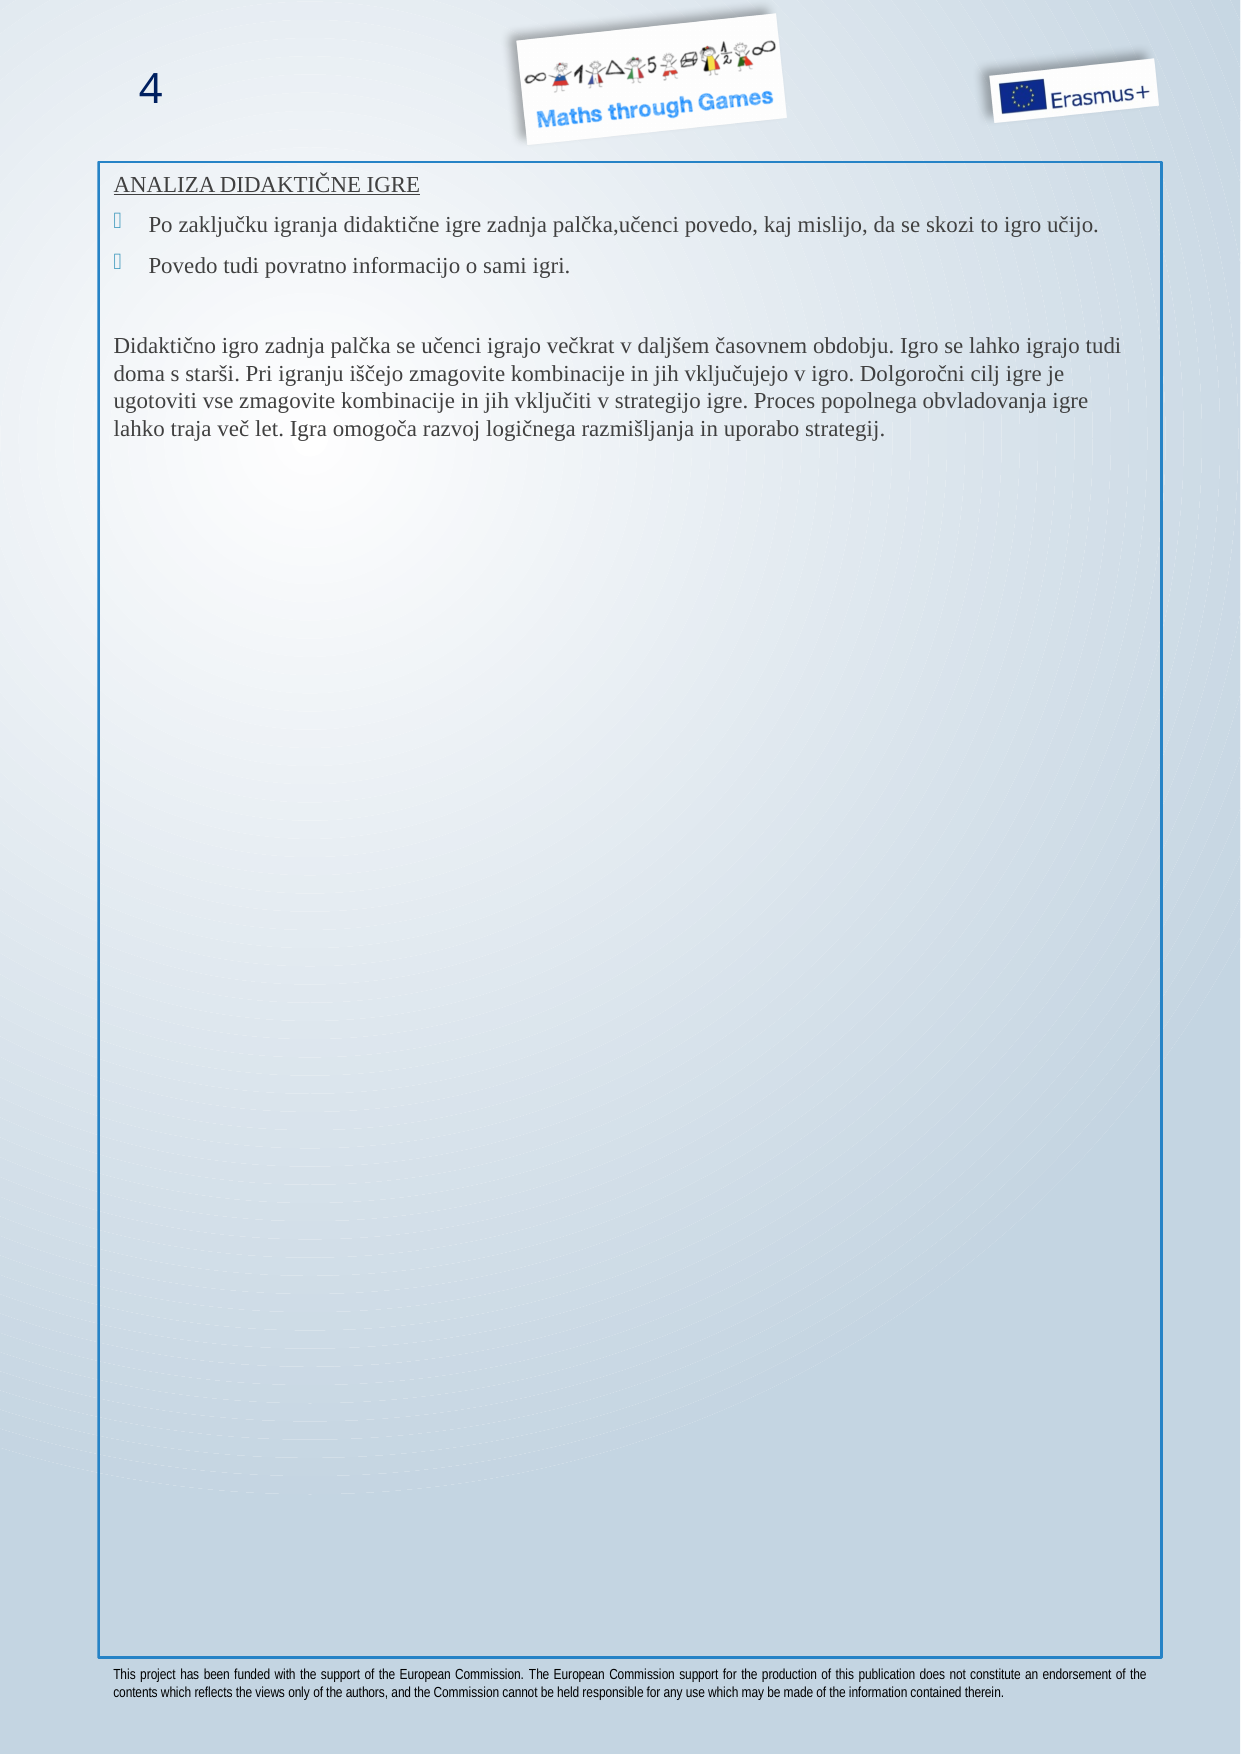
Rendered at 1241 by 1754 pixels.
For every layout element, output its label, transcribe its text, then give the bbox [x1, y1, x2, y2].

picture [517, 14, 786, 144]
slide_number 4 [98, 43, 178, 138]
list ANALIZA DIDAKTIČNE IGRE Po zaključku igranja didaktične igre zadnja palčka,učenci povedo, kaj mislijo, da se skozi to igro učijo. Povedo tudi povratno informacijo o sami igri. Didaktično igro zadnja palčka se učenci igrajo večkrat v daljšem časovnem obdobju. Igro se lahko igrajo tudi doma s starši. Pri igranju iščejo zmagovite kombinacije in jih vključujejo v igro. Dolgoročni cilj igre je ugotoviti vse zmagovite kombinacije in jih vključiti v strategijo igre. Proces popolnega obvladovanja igre lahko traja več let. Igra omogoča razvoj logičnega razmišljanja in uporabo strategij. [98, 161, 1162, 1656]
picture [990, 59, 1158, 122]
